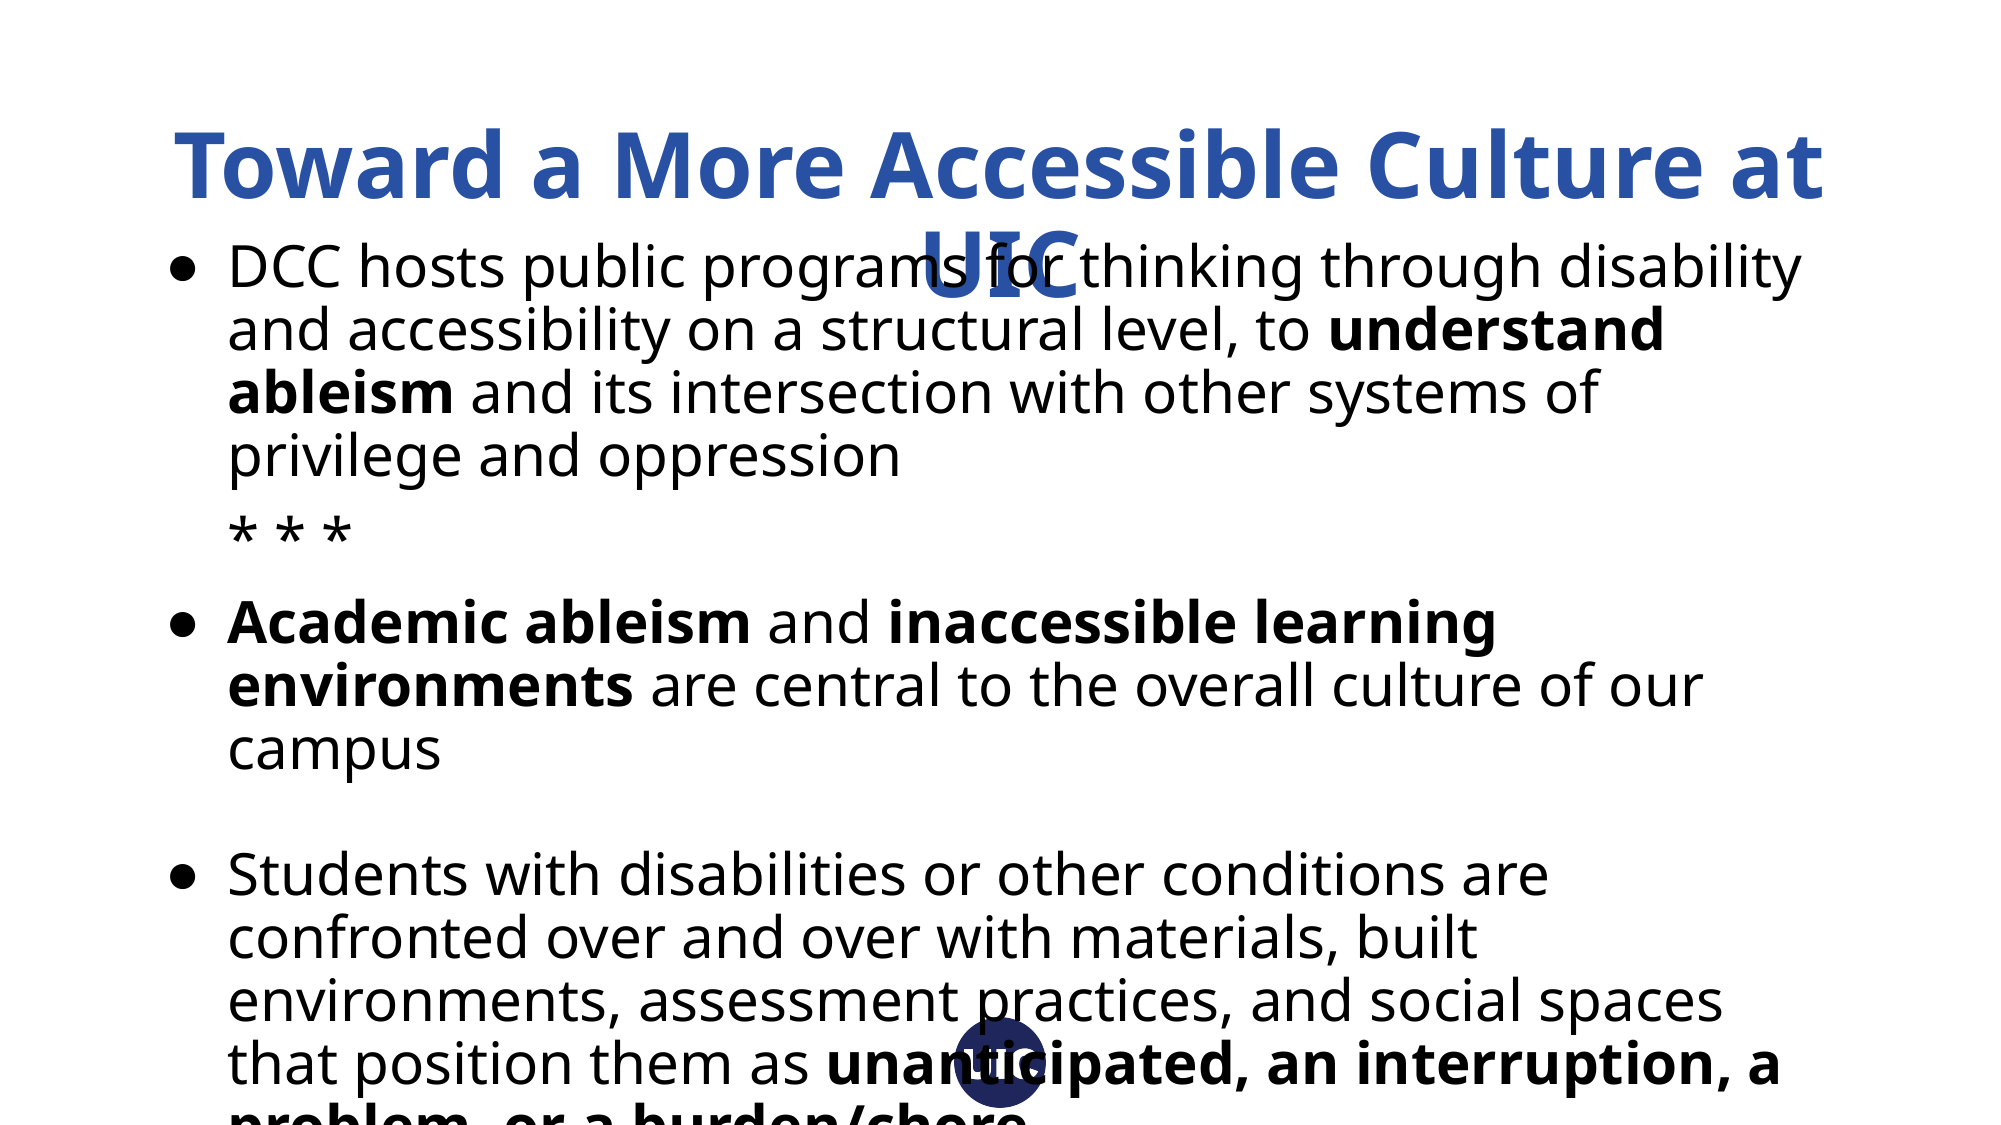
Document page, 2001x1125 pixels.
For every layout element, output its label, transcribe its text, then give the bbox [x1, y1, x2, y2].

picture [954, 1017, 1046, 1108]
list DCC hosts public programs for thinking through disability and accessibility on a structural level, to understand ableism and its intersection with other systems of privilege and oppression * * * Academic ableism and inaccessible learning environments are central to the overall culture of our campus Students with disabilities or other conditions are confronted over and over with materials, built environments, assessment practices, and social spaces that position them as unanticipated, an interruption, a problem, or a burden/chore [137, 229, 1863, 938]
title Toward a More Accessible Culture at UIC [137, 111, 1863, 214]
